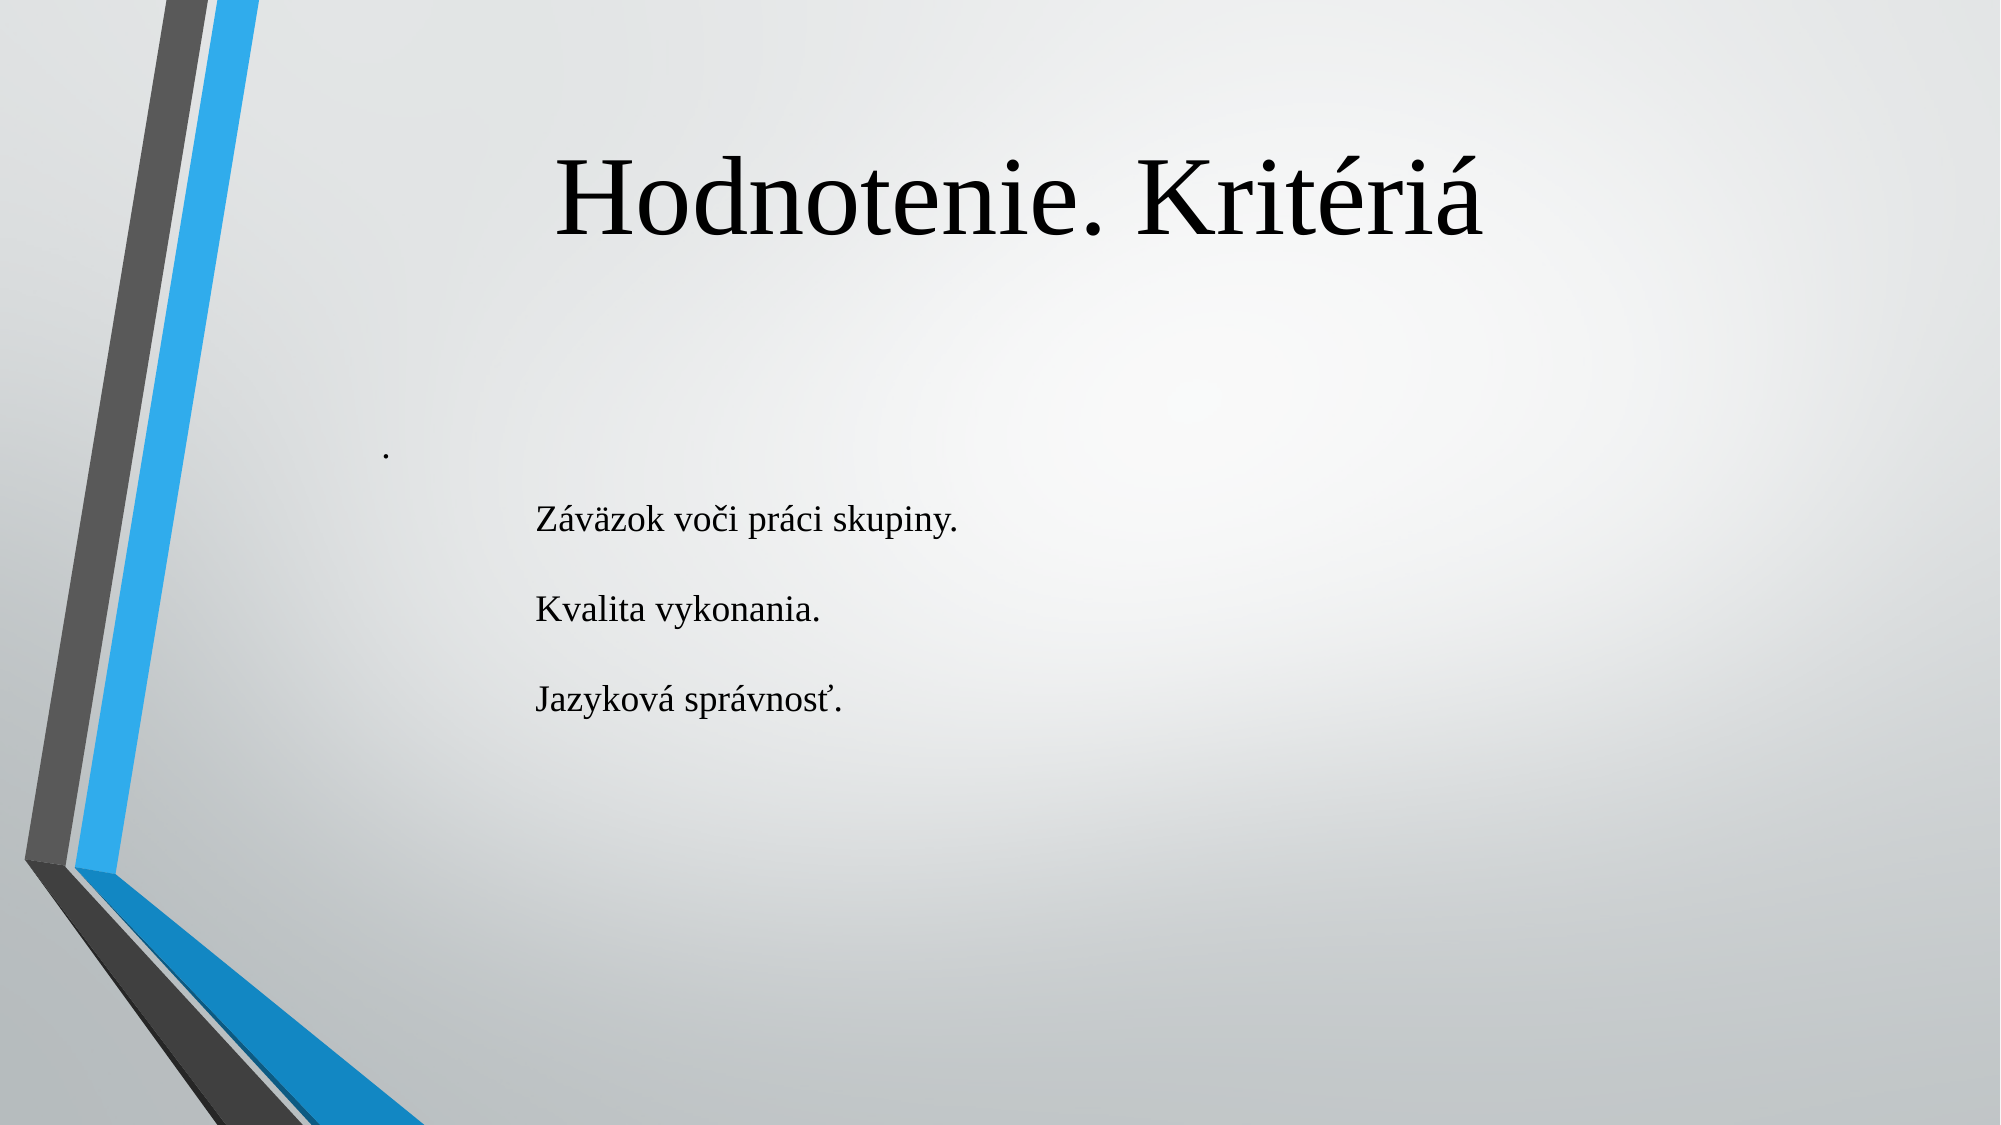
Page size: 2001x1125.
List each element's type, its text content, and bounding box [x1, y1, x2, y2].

text_box . [366, 413, 1863, 474]
text_box Záväzok voči práci skupiny. Kvalita vykonania. Jazyková správnosť. [520, 486, 1562, 727]
title Hodnotenie. Kritériá [283, 44, 1757, 430]
text_box [366, 486, 2000, 1065]
